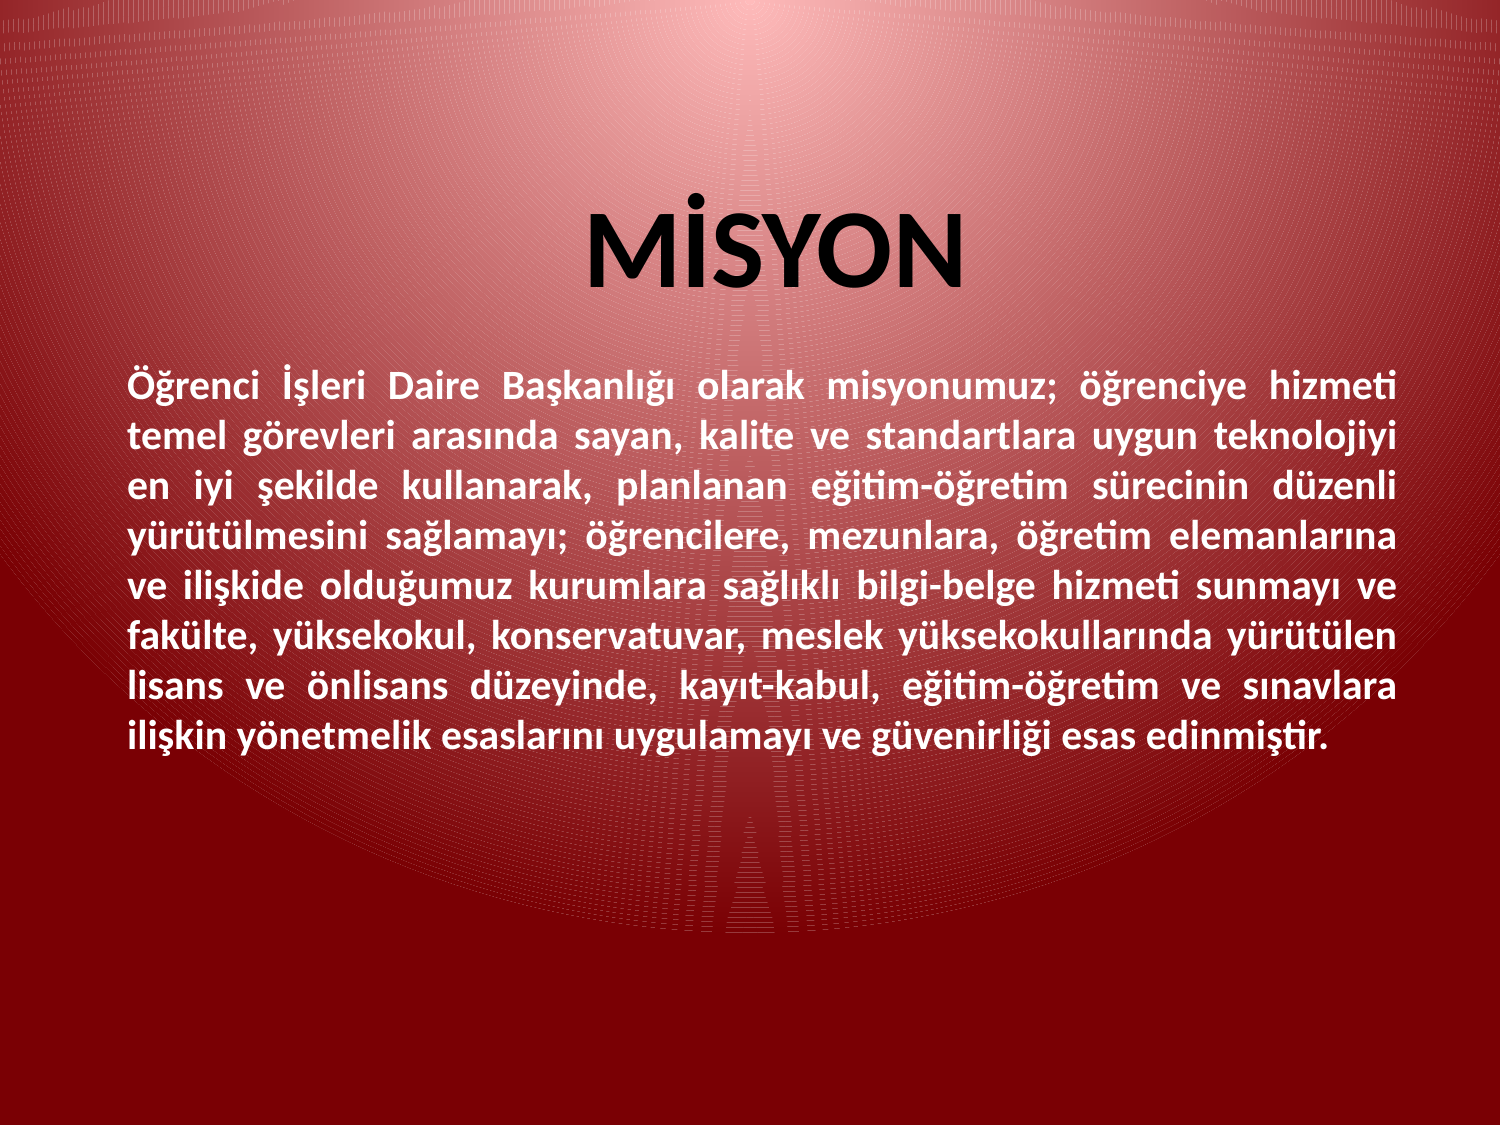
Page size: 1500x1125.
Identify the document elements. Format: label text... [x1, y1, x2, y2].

title MİSYON [100, 149, 1451, 337]
list Öğrenci İşleri Daire Başkanlığı olarak misyonumuz; öğrenciye hizmeti temel görevleri arasında sayan, kalite ve standartlara uygun teknolojiyi en iyi şekilde kullanarak, planlanan eğitim-öğretim sürecinin düzenli yürütülmesini sağlamayı; öğrencilere, mezunlara, öğretim elemanlarına ve ilişkide olduğumuz kurumlara sağlıklı bilgi-belge hizmeti sunmayı ve fakülte, yüksekokul, konservatuvar, meslek yüksekokullarında yürütülen lisans ve önlisans düzeyinde, kayıt-kabul, eğitim-öğretim ve sınavlara ilişkin yönetmelik esaslarını uygulamayı ve güvenirliği esas edinmiştir. [112, 349, 1414, 811]
